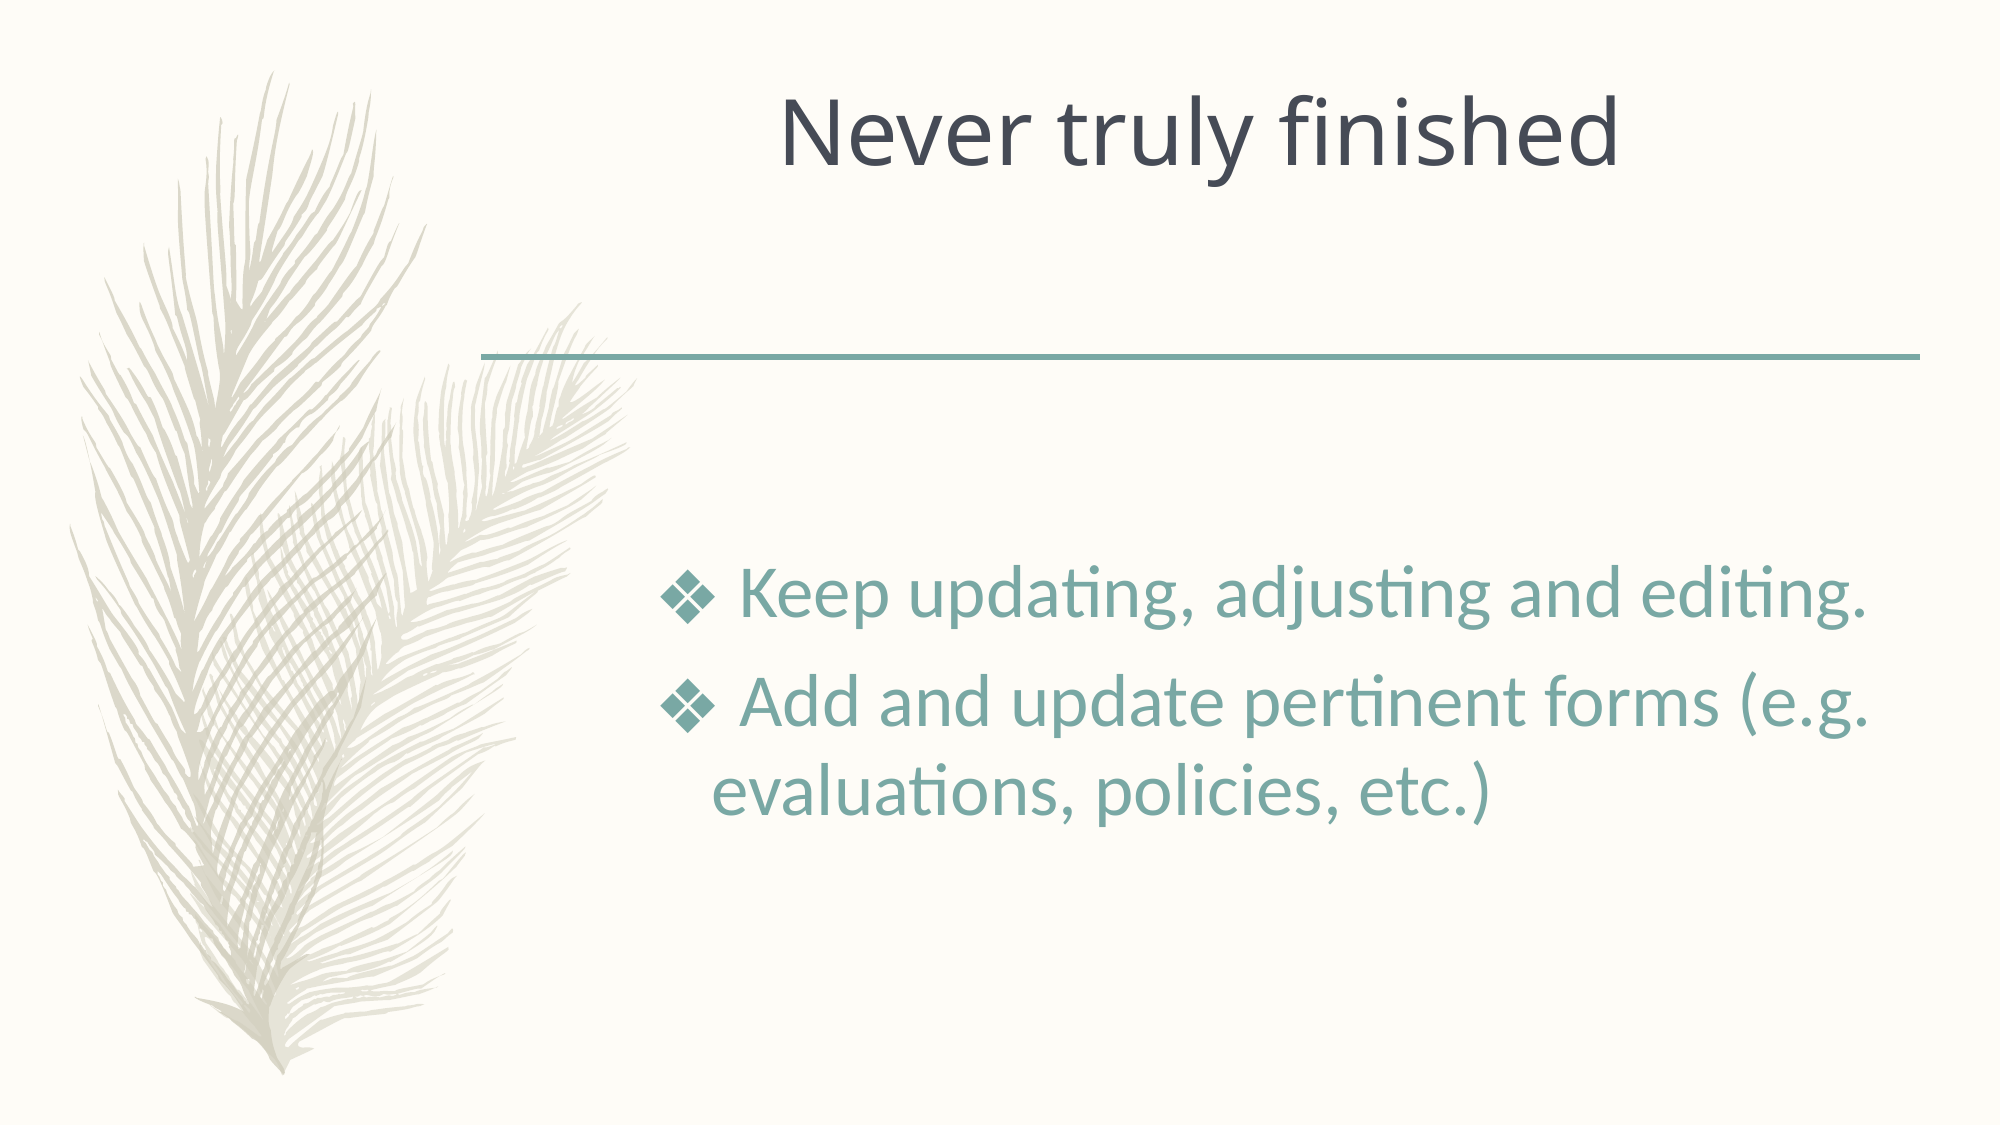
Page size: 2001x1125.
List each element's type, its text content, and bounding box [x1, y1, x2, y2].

title Never truly finished [481, 70, 1920, 328]
list Keep updating, adjusting and editing. Add and update pertinent forms (e.g. evaluations, policies, etc.) [639, 458, 1920, 841]
